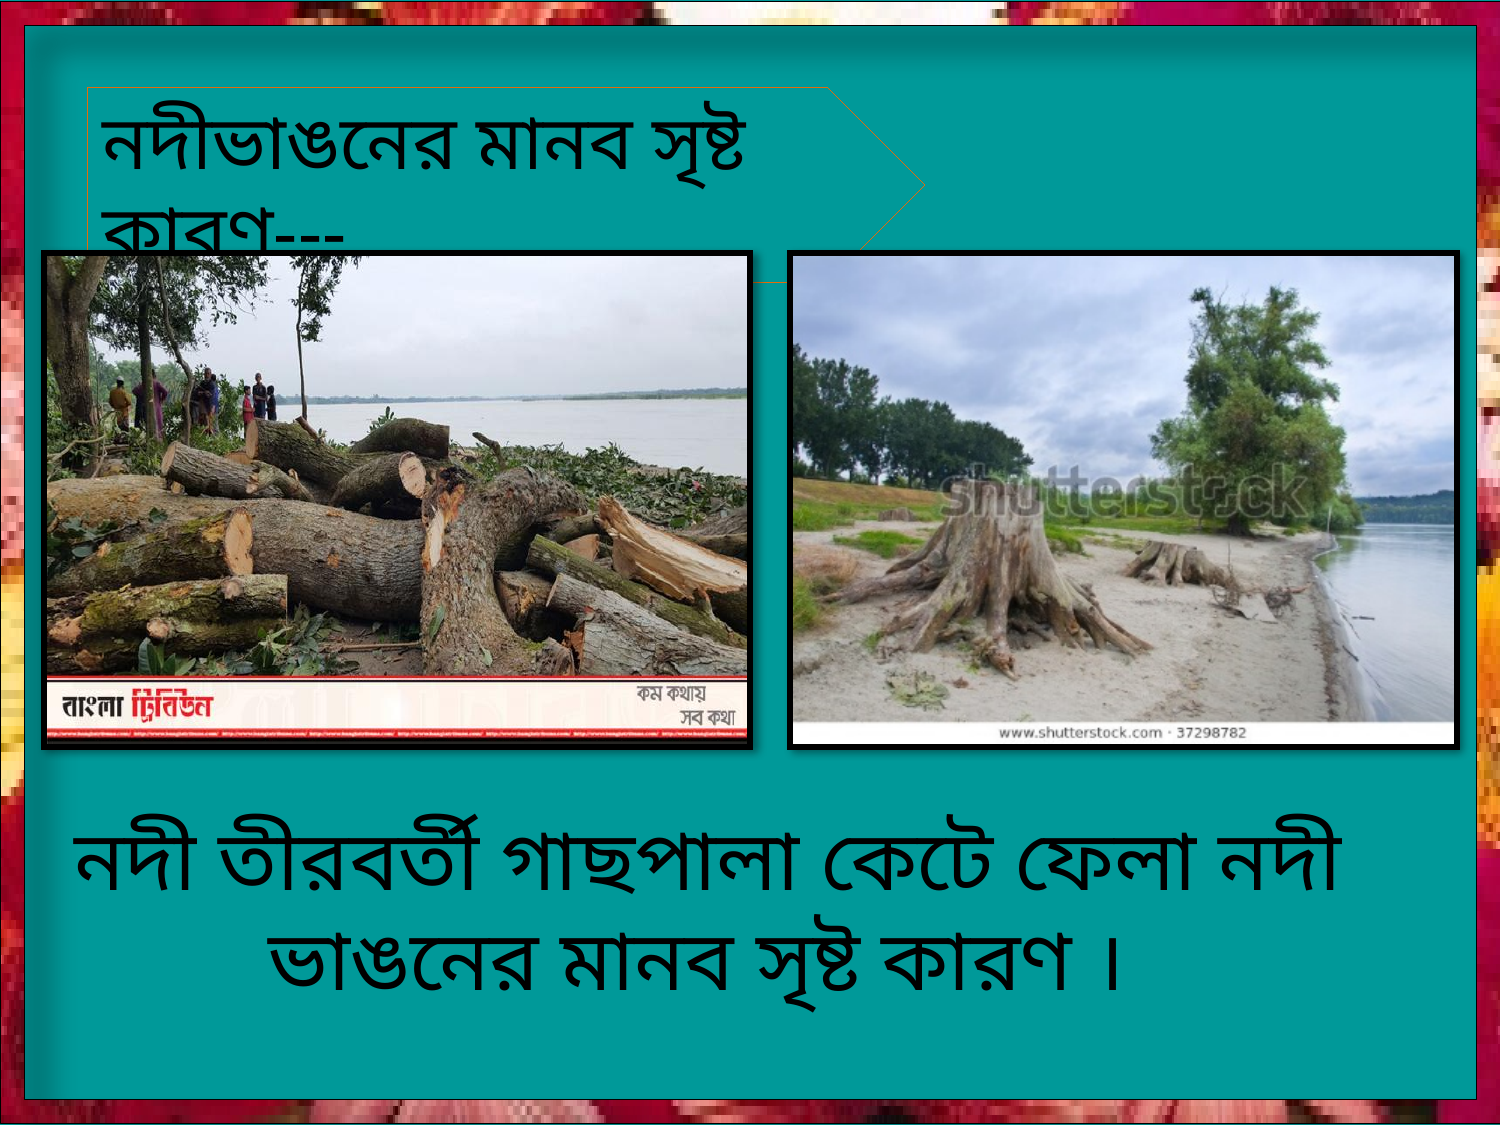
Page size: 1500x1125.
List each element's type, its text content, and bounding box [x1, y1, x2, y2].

picture [46, 255, 748, 744]
picture [793, 255, 1454, 744]
text_box নদীভাঙনের মানব সৃষ্ট কারণ--- [87, 87, 925, 283]
text_box [0, 0, 1500, 1125]
text_box নদী তীরবর্তী গাছপালা কেটে ফেলা নদী ভাঙনের মানব সৃষ্ট কারণ । [37, 799, 1400, 1015]
